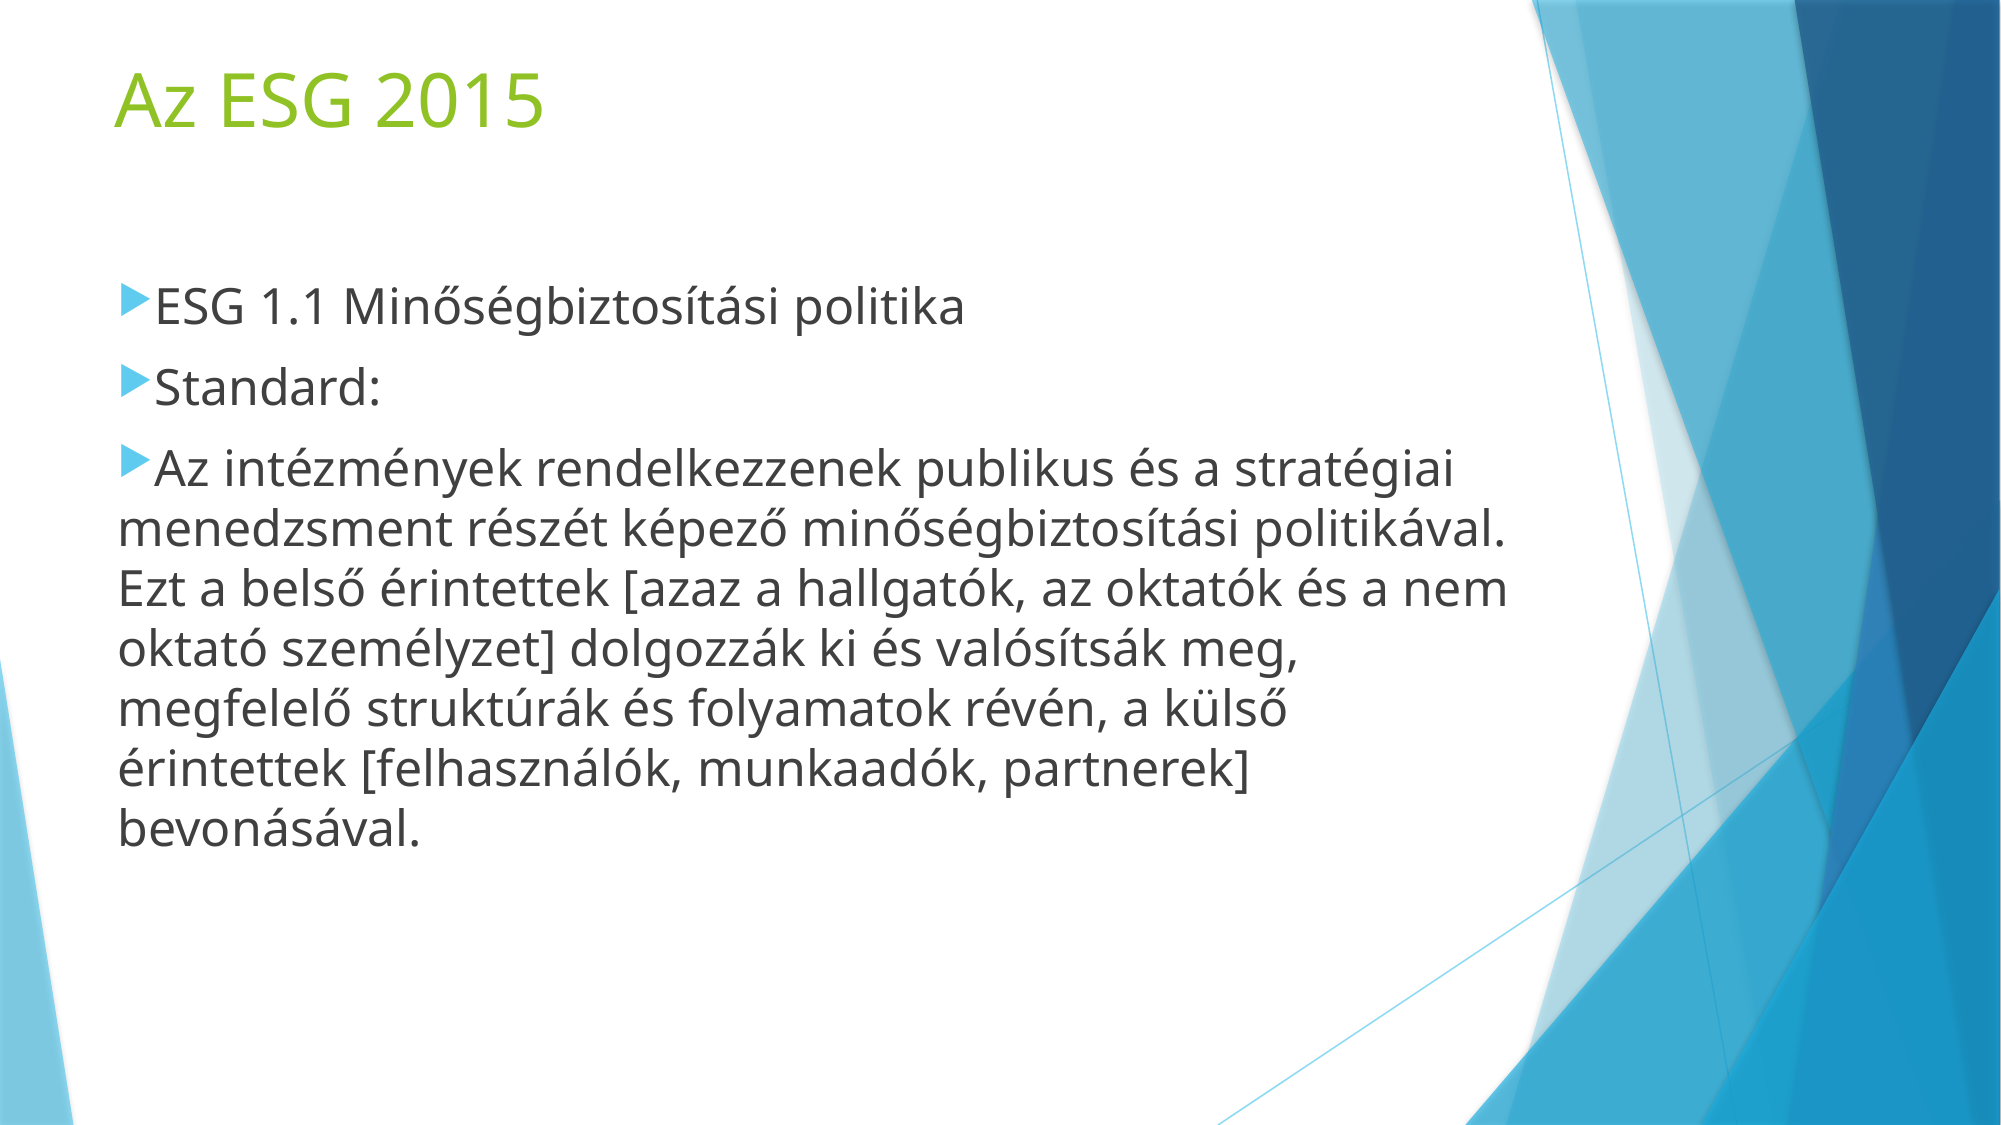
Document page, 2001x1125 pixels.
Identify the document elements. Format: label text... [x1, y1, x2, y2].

title Az ESG 2015 [99, 44, 1544, 233]
list ESG 1.1 Minőségbiztosítási politika Standard: Az intézmények rendelkezzenek publikus és a stratégiai menedzsment részét képező minőségbiztosítási politikával. Ezt a belső érintettek [azaz a hallgatók, az oktatók és a nem oktató személyzet] dolgozzák ki és valósítsák meg, megfelelő struktúrák és folyamatok révén, a külső érintettek [felhasználók, munkaadók, partnerek] bevonásával. [102, 267, 1546, 1028]
